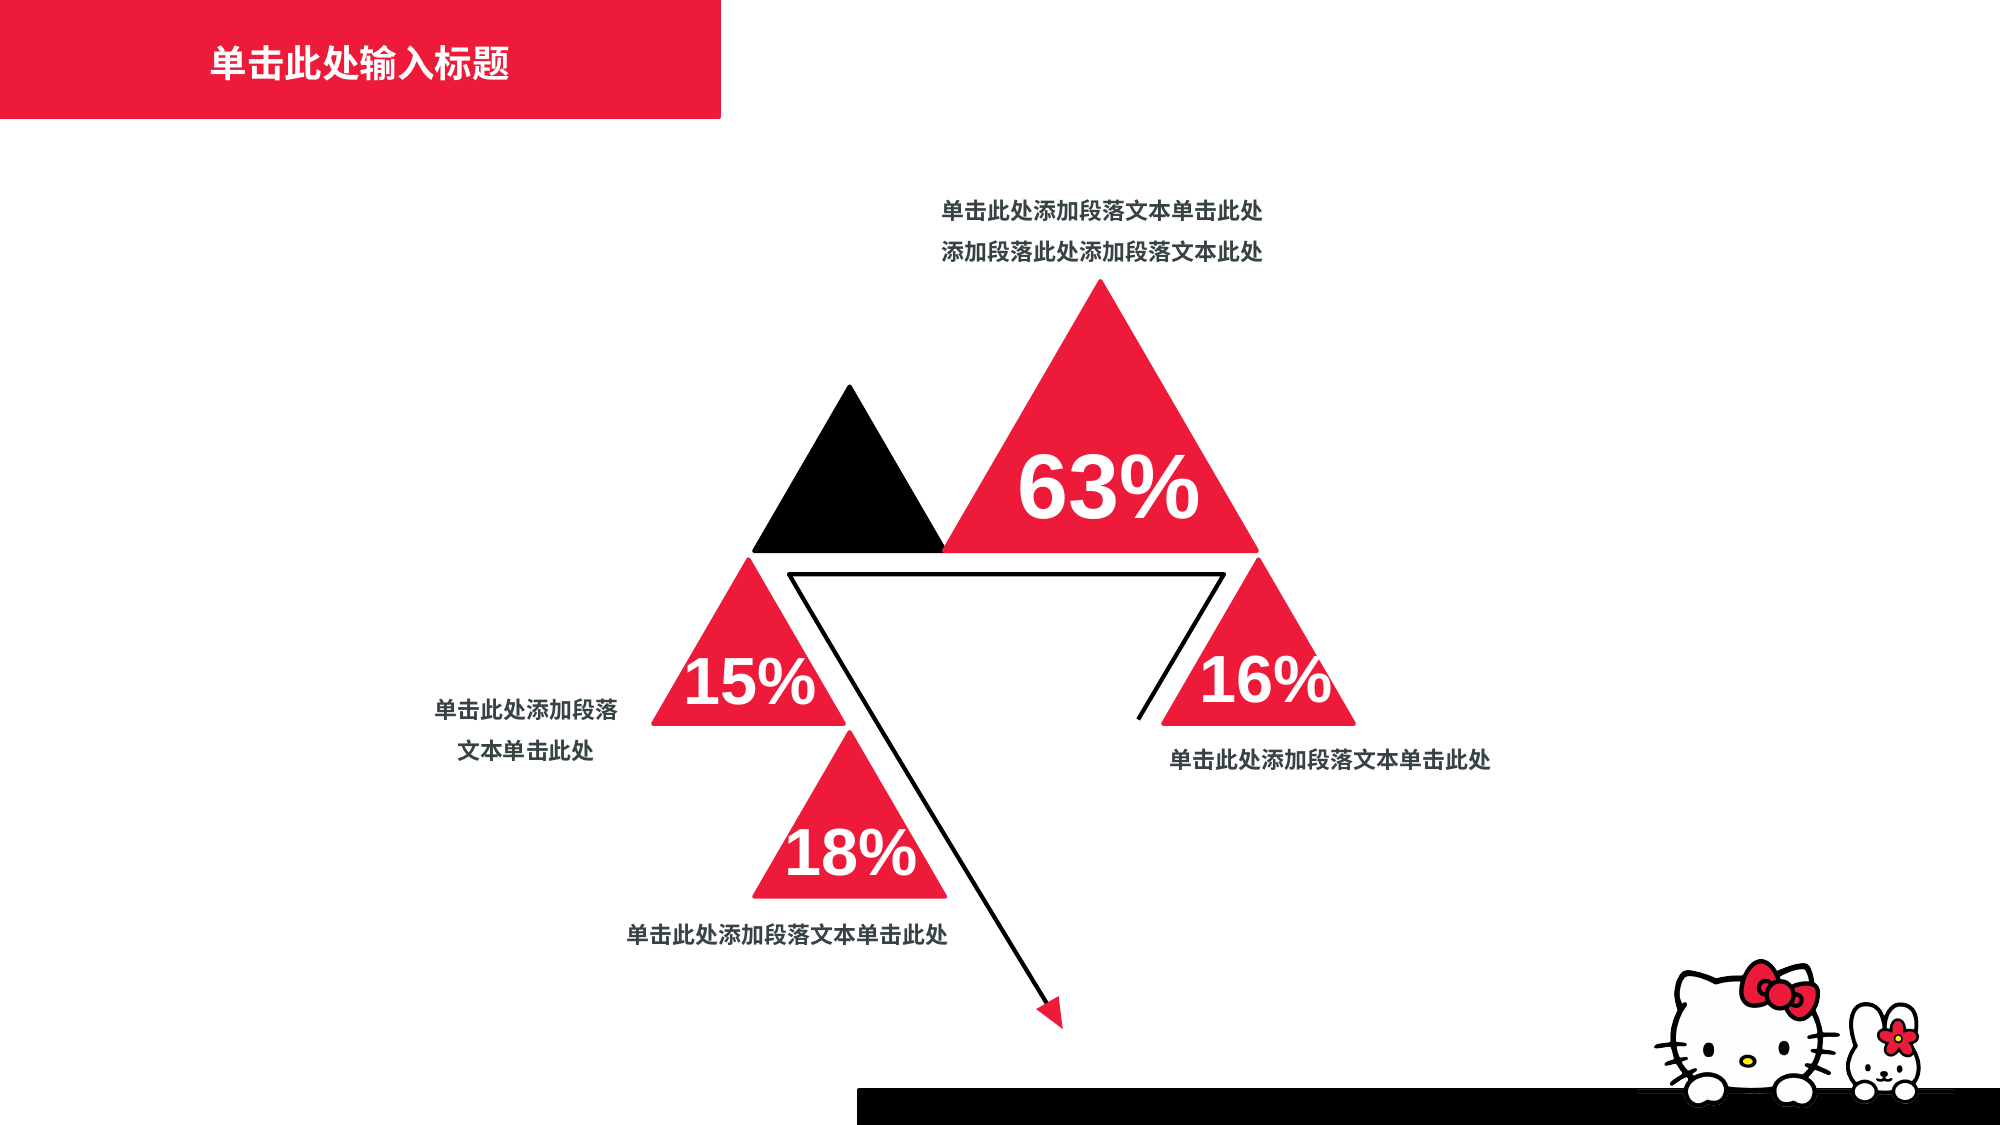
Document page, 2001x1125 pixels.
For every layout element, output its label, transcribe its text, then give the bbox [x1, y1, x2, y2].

text_box 单击此处输入标题 [0, 27, 719, 98]
text_box [0, 0, 721, 119]
picture [1637, 959, 1954, 1108]
text_box [857, 1088, 2000, 1125]
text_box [413, 175, 1520, 1032]
